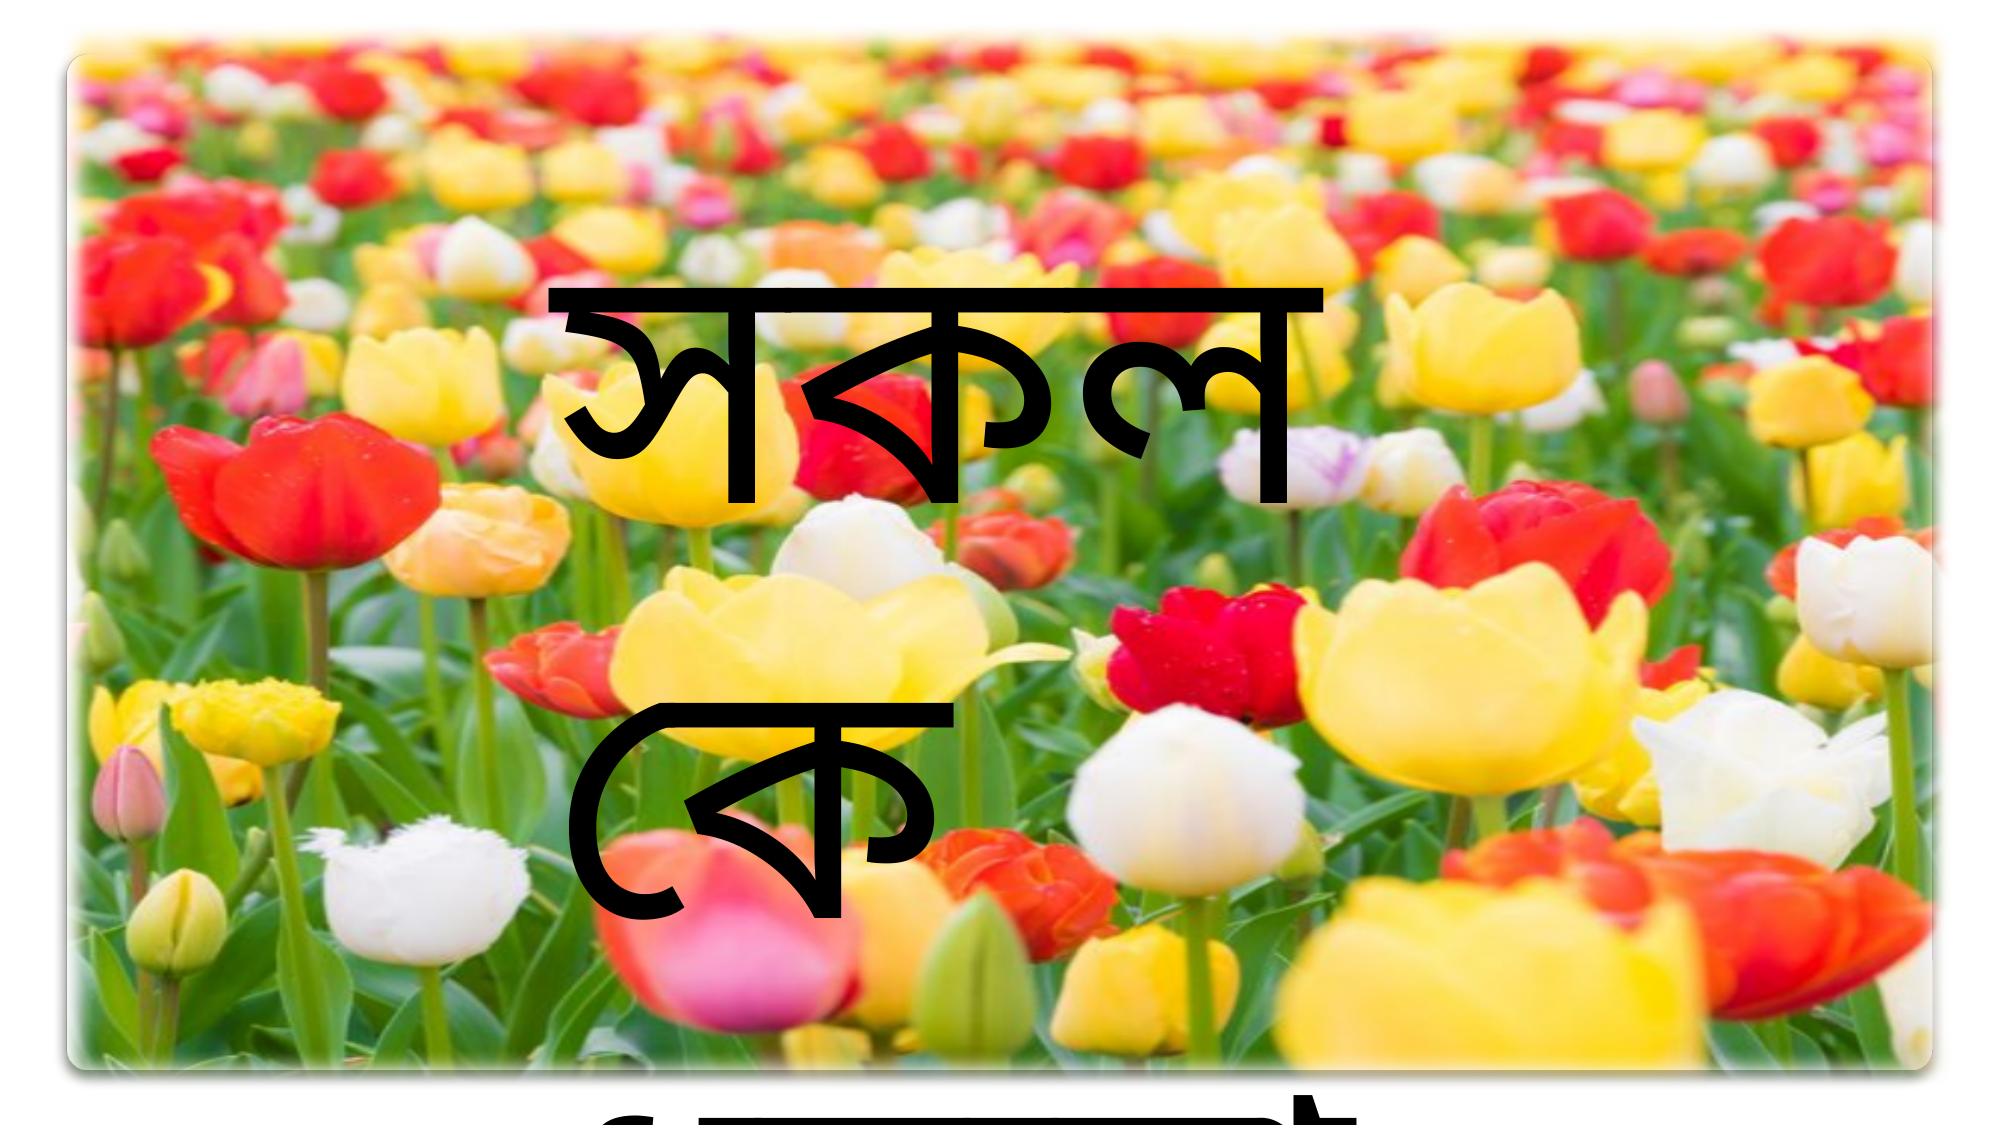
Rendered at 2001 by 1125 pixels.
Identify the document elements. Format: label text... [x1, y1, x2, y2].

text_box সকলকে ধন্যবাদ [537, 1103, 1575, 1125]
picture [62, 24, 1951, 1088]
